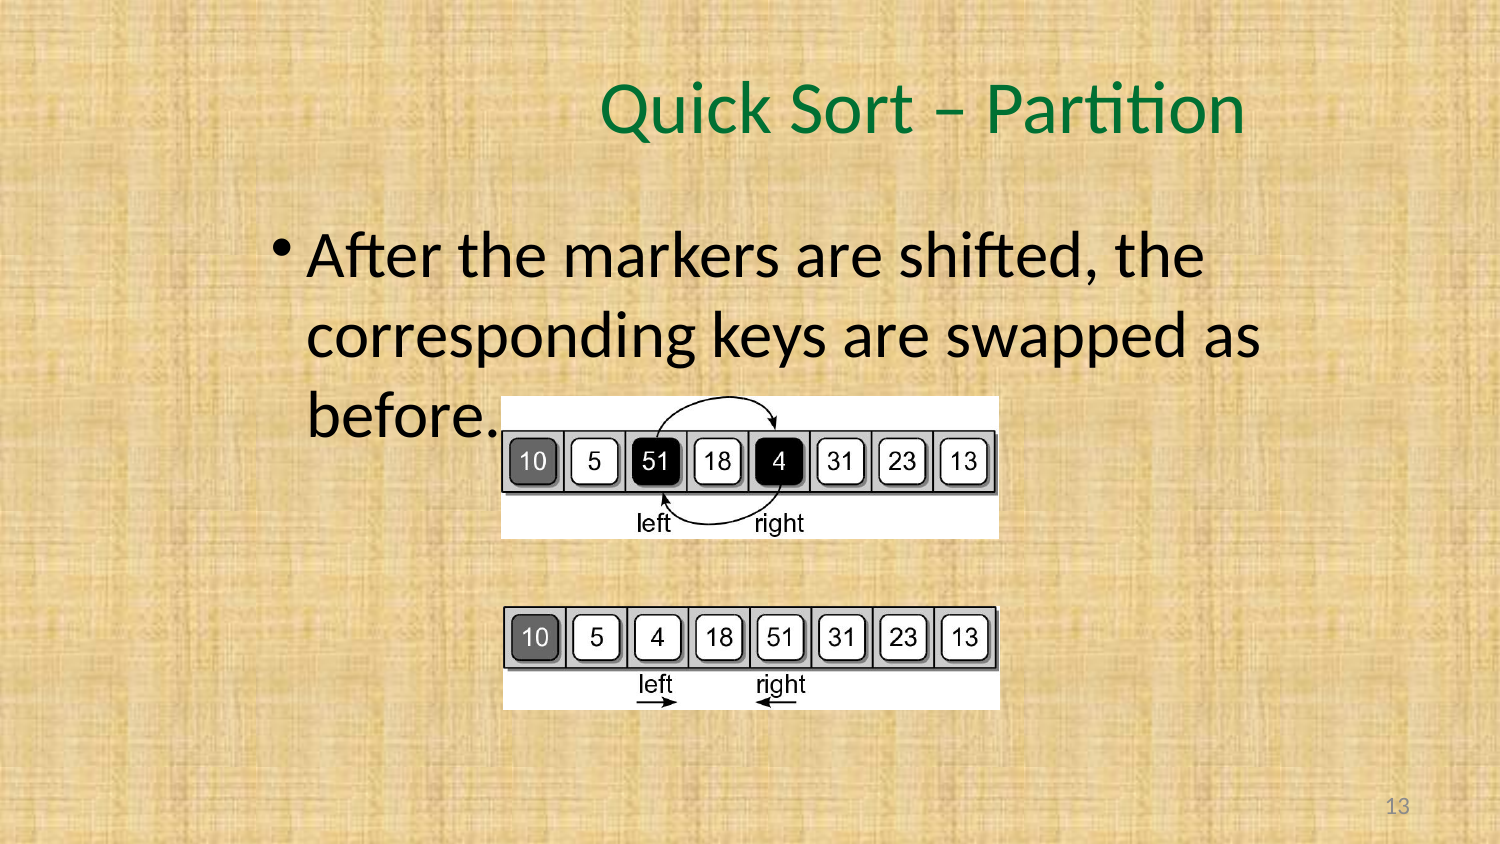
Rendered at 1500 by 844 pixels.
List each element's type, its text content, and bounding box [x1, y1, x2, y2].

title Quick Sort – Partition [243, 33, 1259, 175]
picture [0, 0, 1500, 844]
list After the markers are shifted, the corresponding keys are swapped as before. [243, 203, 1352, 761]
slide_number 13 [1074, 782, 1425, 827]
